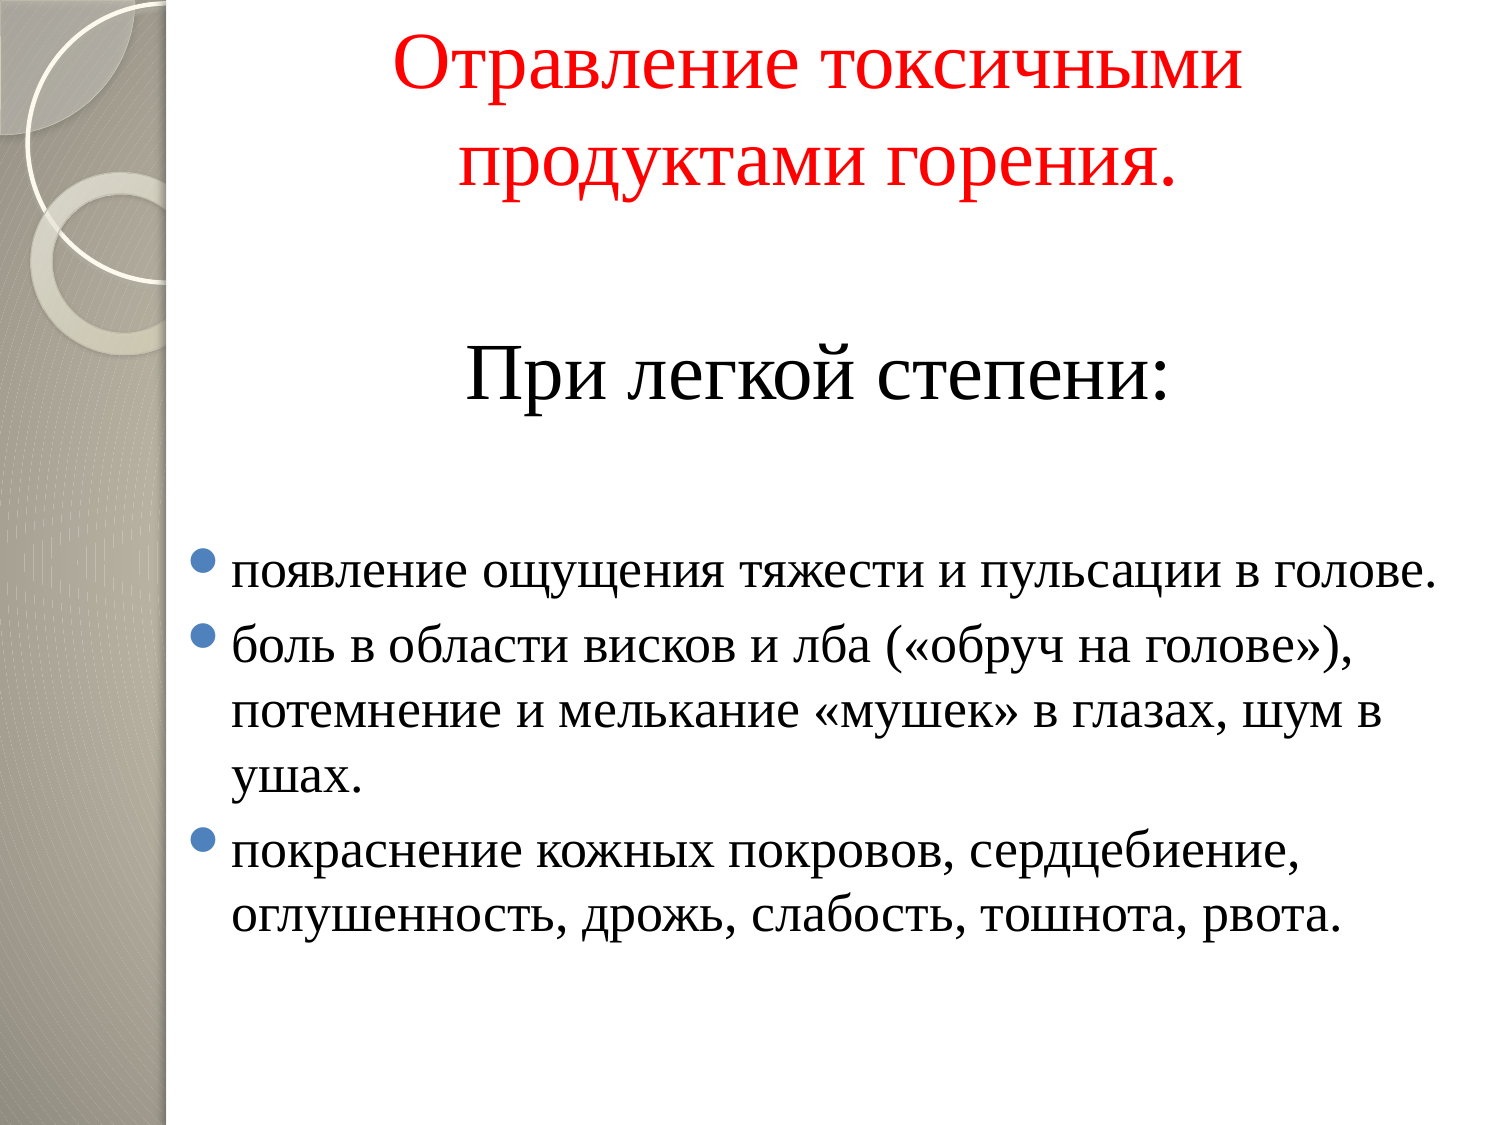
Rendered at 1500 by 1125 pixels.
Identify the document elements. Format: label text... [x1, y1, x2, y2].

list Отравление токсичными продуктами горения. При легкой степени: появление ощущения тяжести и пульсации в голове. боль в области висков и лба («обруч на голове»), потемнение и мелькание «мушек» в глазах, шум в ушах. покраснение кожных покровов, сердцебиение, оглушенность, дрожь, слабость, тошнота, рвота. [159, 0, 1466, 1125]
